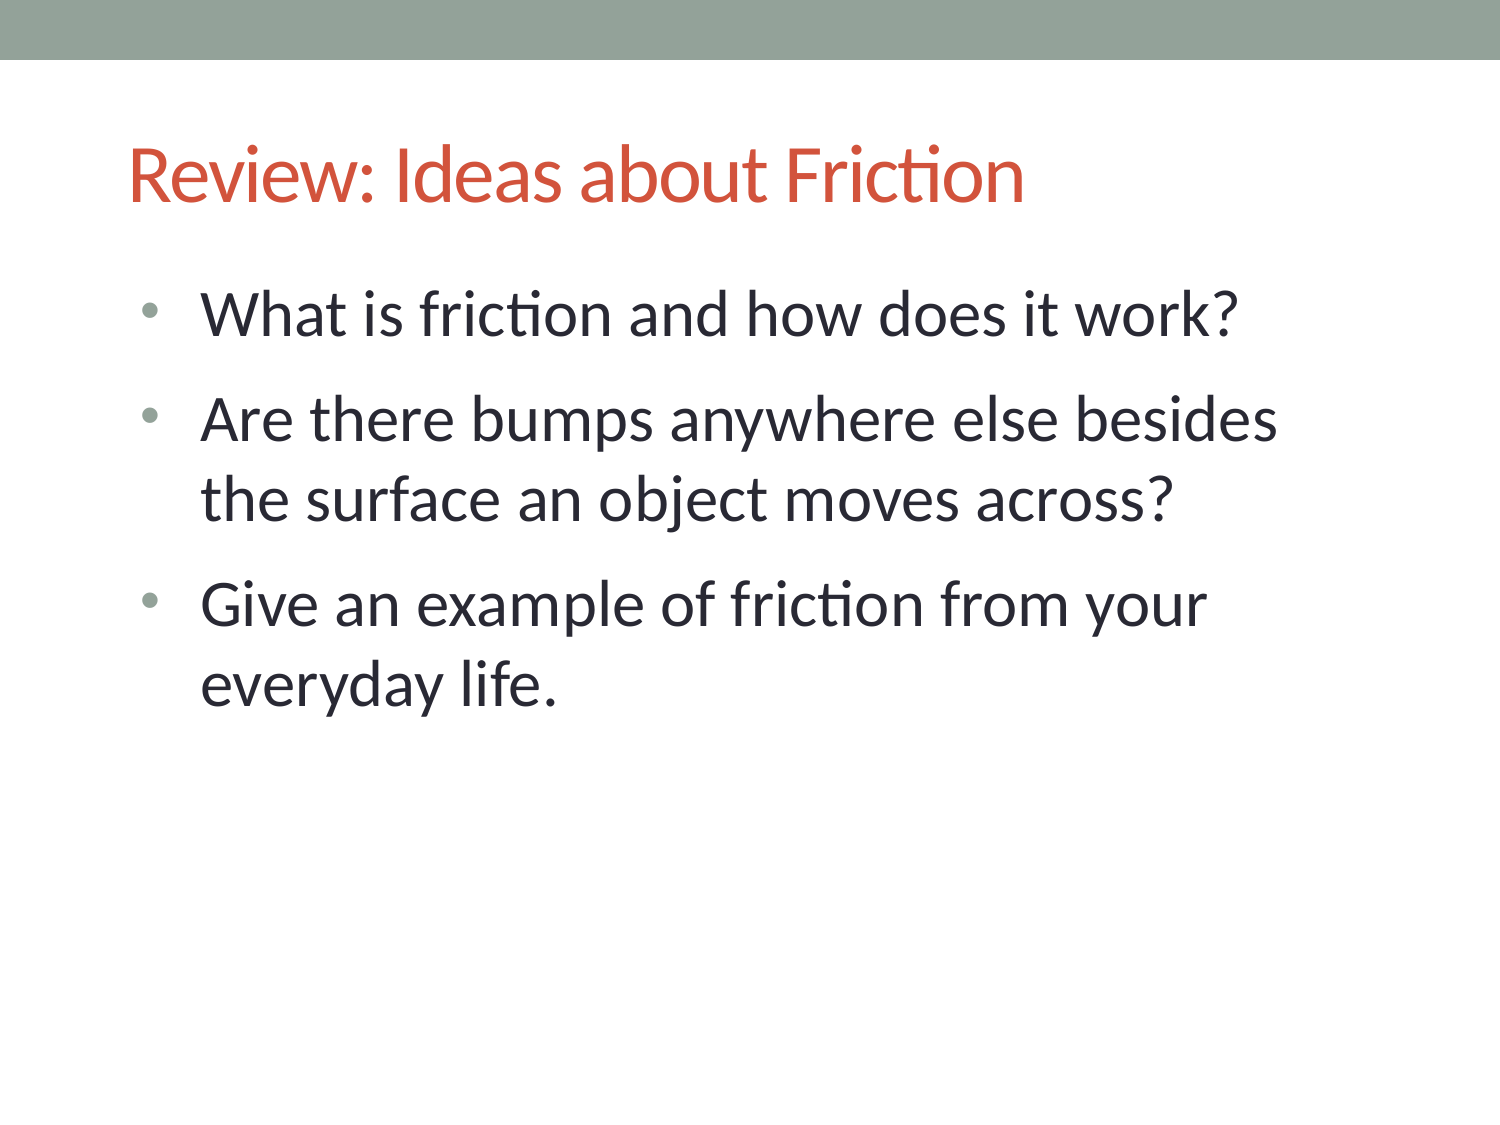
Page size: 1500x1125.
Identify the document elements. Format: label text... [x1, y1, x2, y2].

list What is friction and how does it work? Are there bumps anywhere else besides the surface an object moves across? Give an example of friction from your everyday life. [125, 262, 1425, 1063]
title Review: Ideas about Friction [112, 87, 1425, 250]
